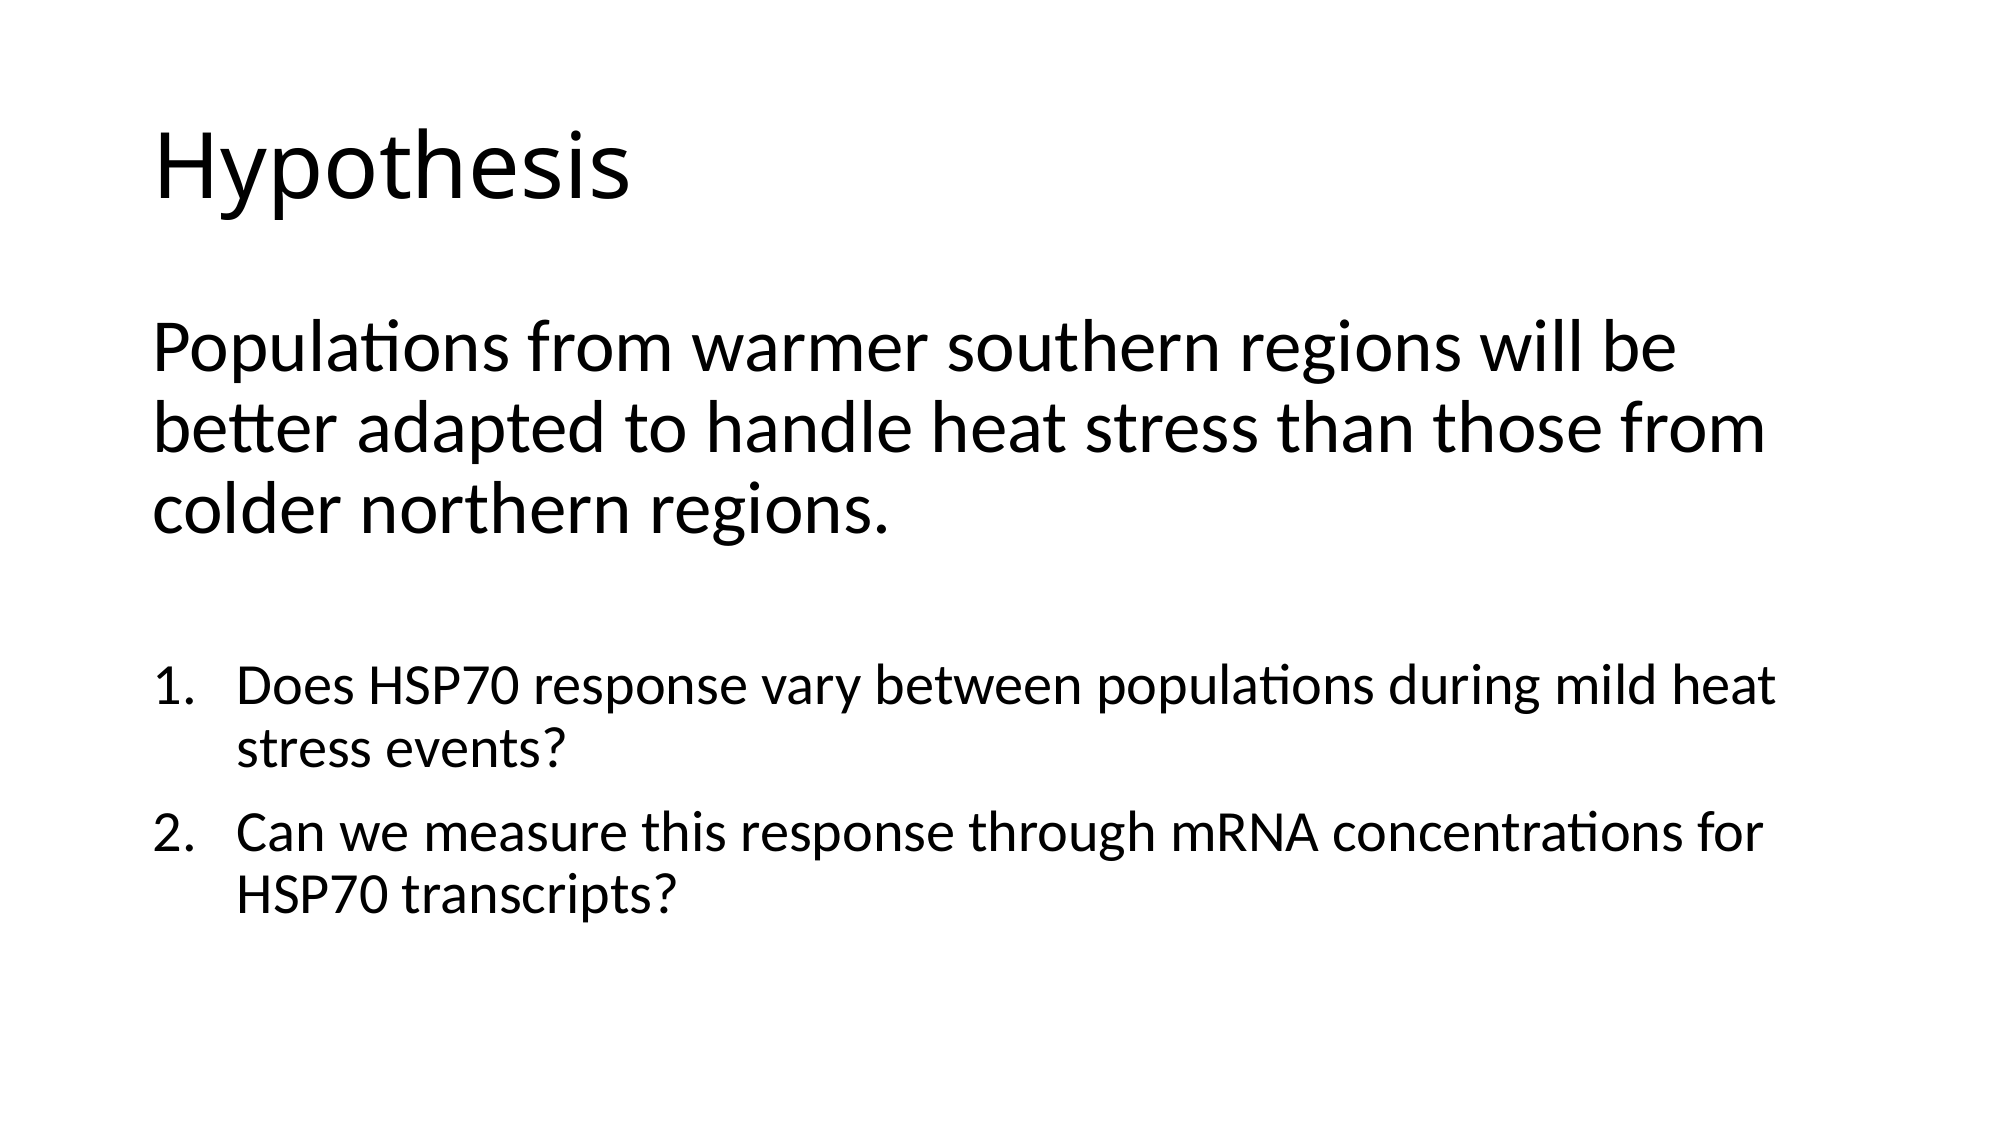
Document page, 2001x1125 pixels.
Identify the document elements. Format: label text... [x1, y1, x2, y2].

list Populations from warmer southern regions will be better adapted to handle heat stress than those from colder northern regions. Does HSP70 response vary between populations during mild heat stress events? Can we measure this response through mRNA concentrations for HSP70 transcripts? [137, 299, 1863, 1014]
title Hypothesis [137, 59, 1863, 278]
